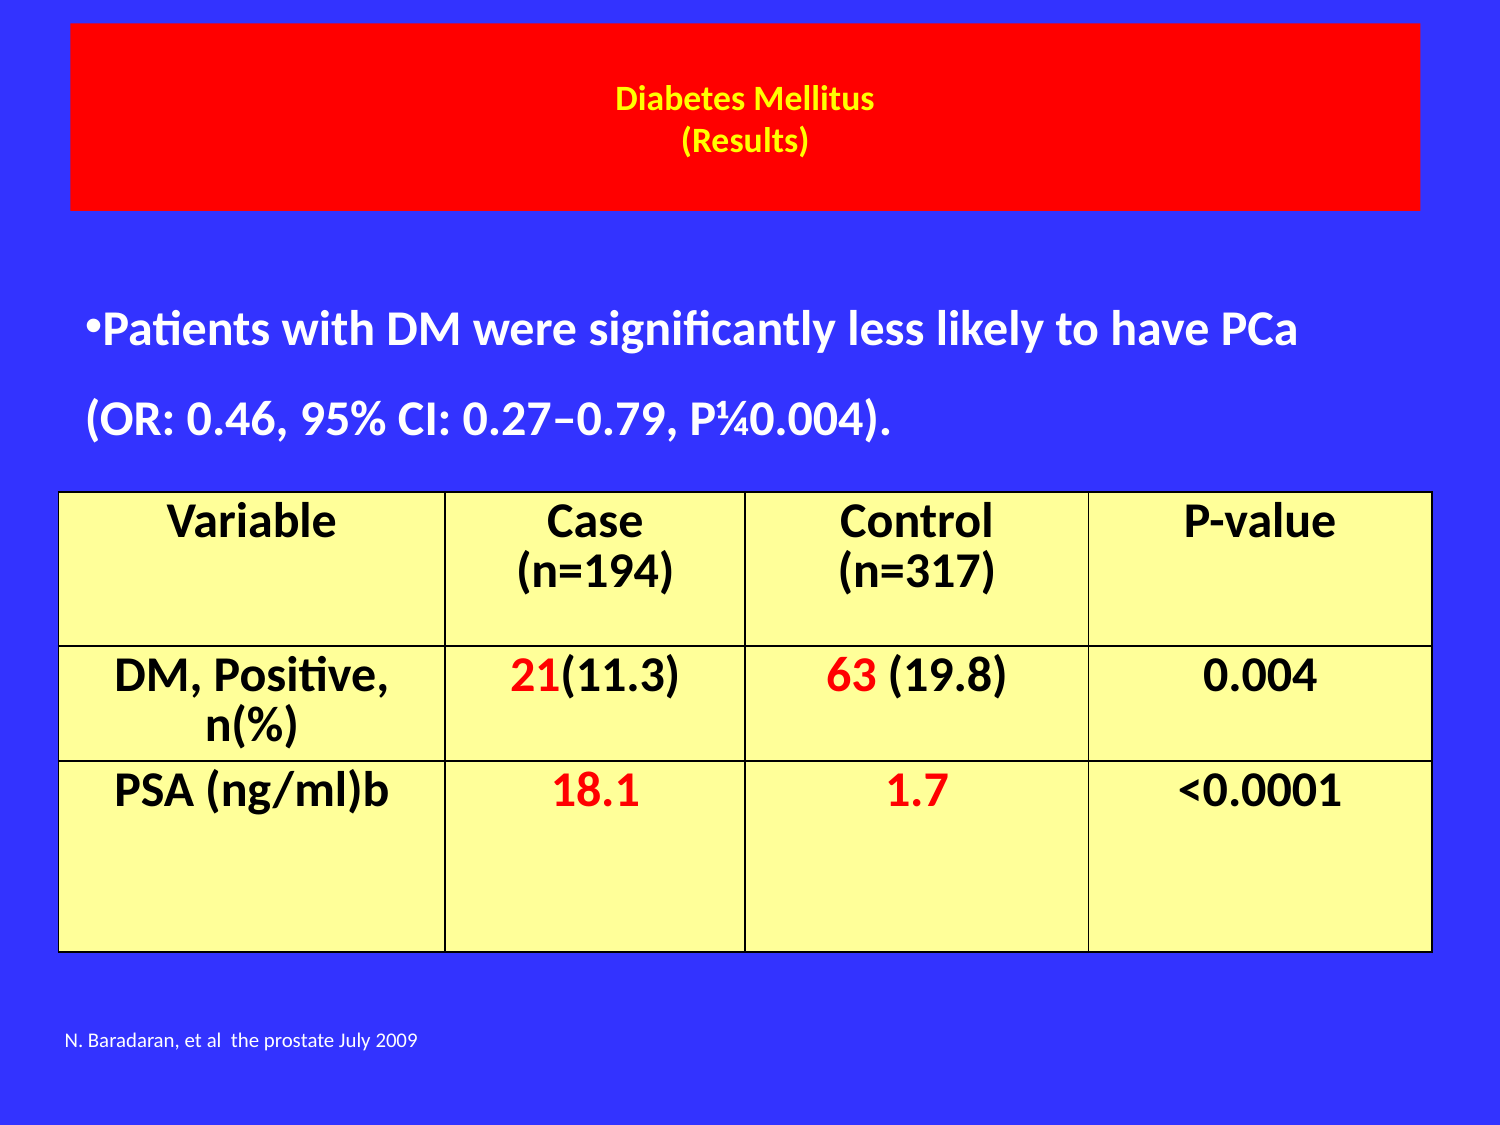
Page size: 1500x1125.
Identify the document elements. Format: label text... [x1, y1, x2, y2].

table_cell DM, Positive, n(%) [59, 647, 444, 760]
table_header Variable [59, 493, 444, 645]
text_box N. Baradaran, et al the prostate July 2009 [49, 1019, 433, 1060]
table_header Control (n=317) [746, 521, 1088, 645]
table_cell 63 (19.8) [746, 647, 1088, 760]
table_header P-value [1089, 493, 1431, 645]
table_cell 21(11.3) [446, 647, 744, 760]
table_cell 18.1 [446, 762, 744, 951]
table_header Case (n=194) [446, 521, 744, 645]
table_cell 0.004 [1089, 647, 1431, 760]
title Diabetes Mellitus (Results) [70, 23, 1421, 211]
text_box Patients with DM were significantly less likely to have PCa (OR: 0.46, 95% CI: 0.27–0.79, P¼0.004). [70, 257, 1418, 521]
table_cell <0.0001 [1089, 762, 1431, 951]
table_cell 1.7 [746, 762, 1088, 951]
table_cell PSA (ng/ml)b [59, 762, 444, 951]
